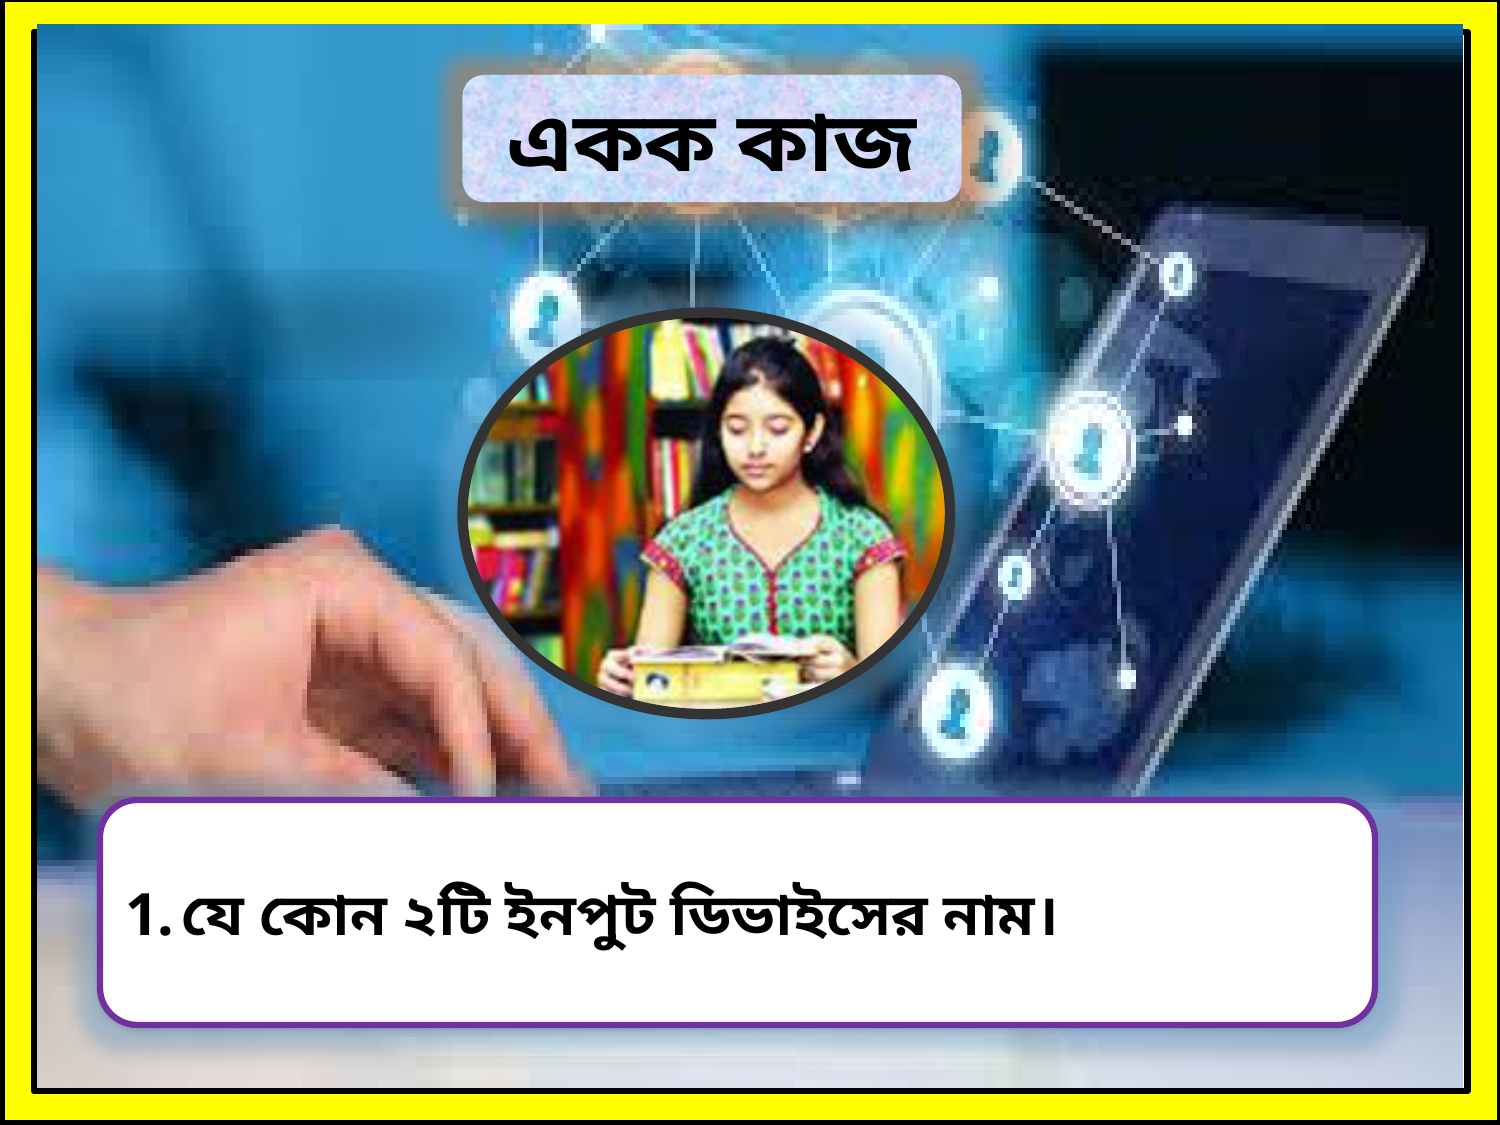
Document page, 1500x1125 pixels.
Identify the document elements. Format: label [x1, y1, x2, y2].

text_box [1, 0, 1500, 1124]
picture [37, 24, 1463, 1088]
